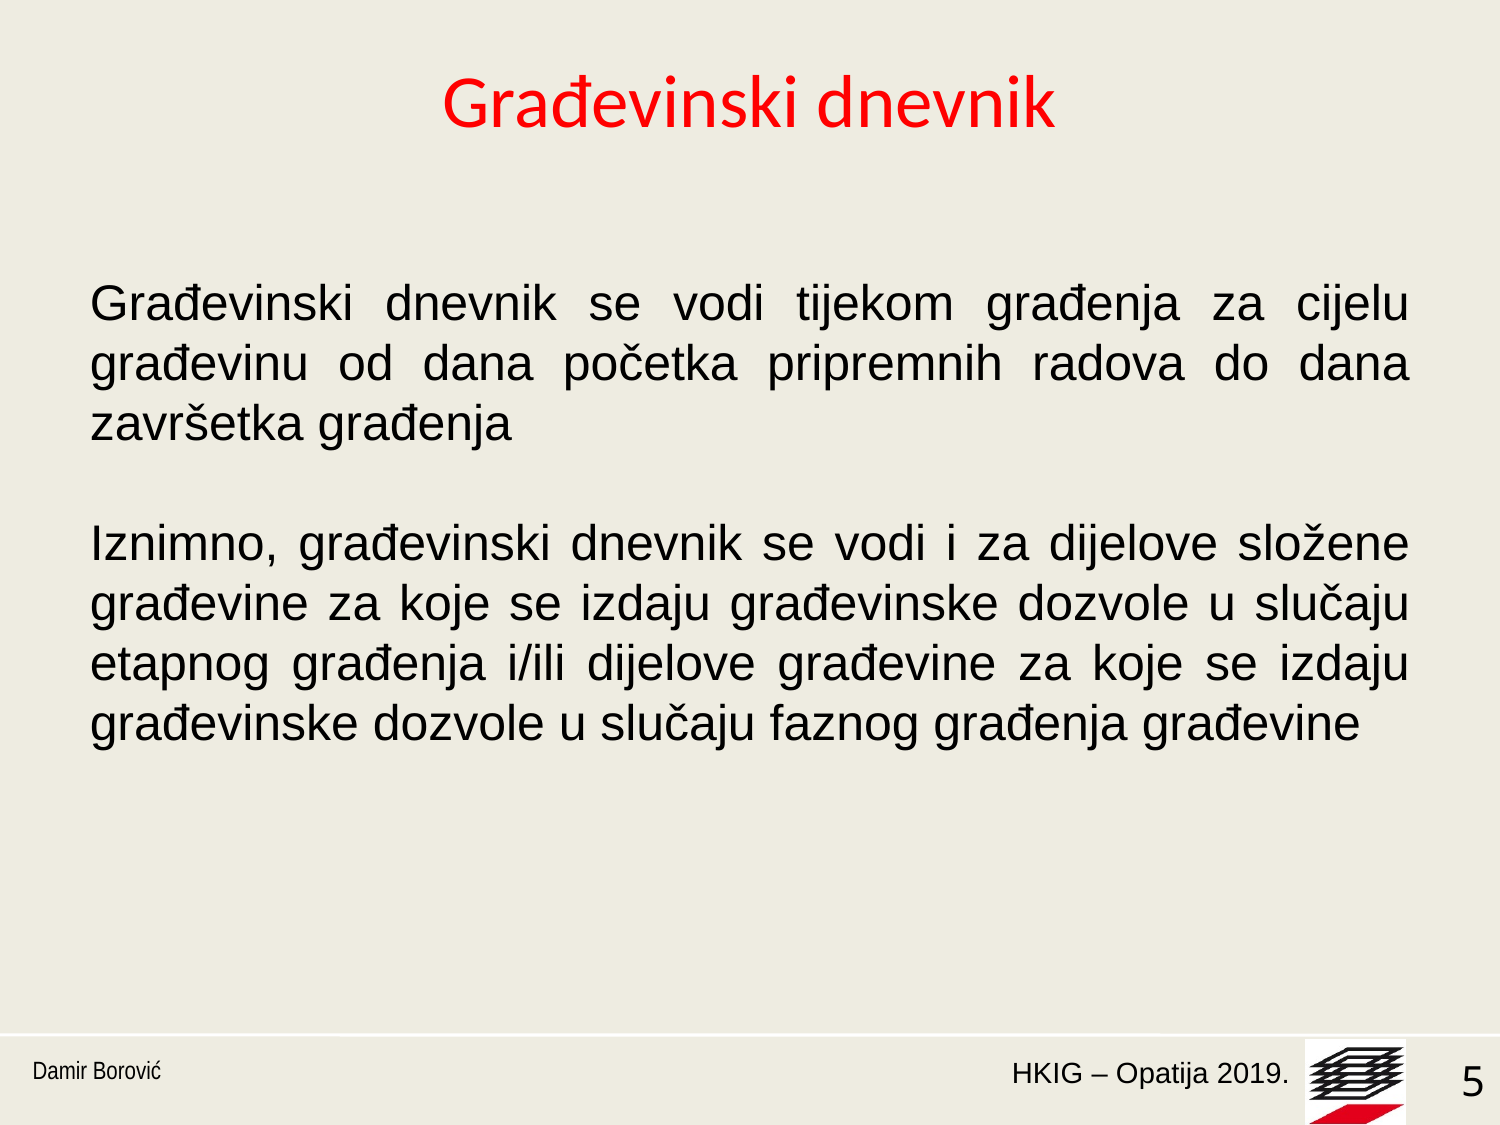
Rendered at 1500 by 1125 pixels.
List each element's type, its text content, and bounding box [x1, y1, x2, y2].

slide_number 5 [1316, 1046, 1500, 1125]
list Građevinski dnevnik se vodi tijekom građenja za cijelu građevinu od dana početka pripremnih radova do dana završetka građenja Iznimno, građevinski dnevnik se vodi i za dijelove složene građevine za koje se izdaju građevinske dozvole u slučaju etapnog građenja i/ili dijelove građevine za koje se izdaju građevinske dozvole u slučaju faznog građenja građevine [75, 262, 1425, 915]
picture [1305, 1039, 1406, 1125]
title Građevinski dnevnik [75, 45, 1425, 161]
slide_number Damir Borović [17, 1046, 343, 1125]
